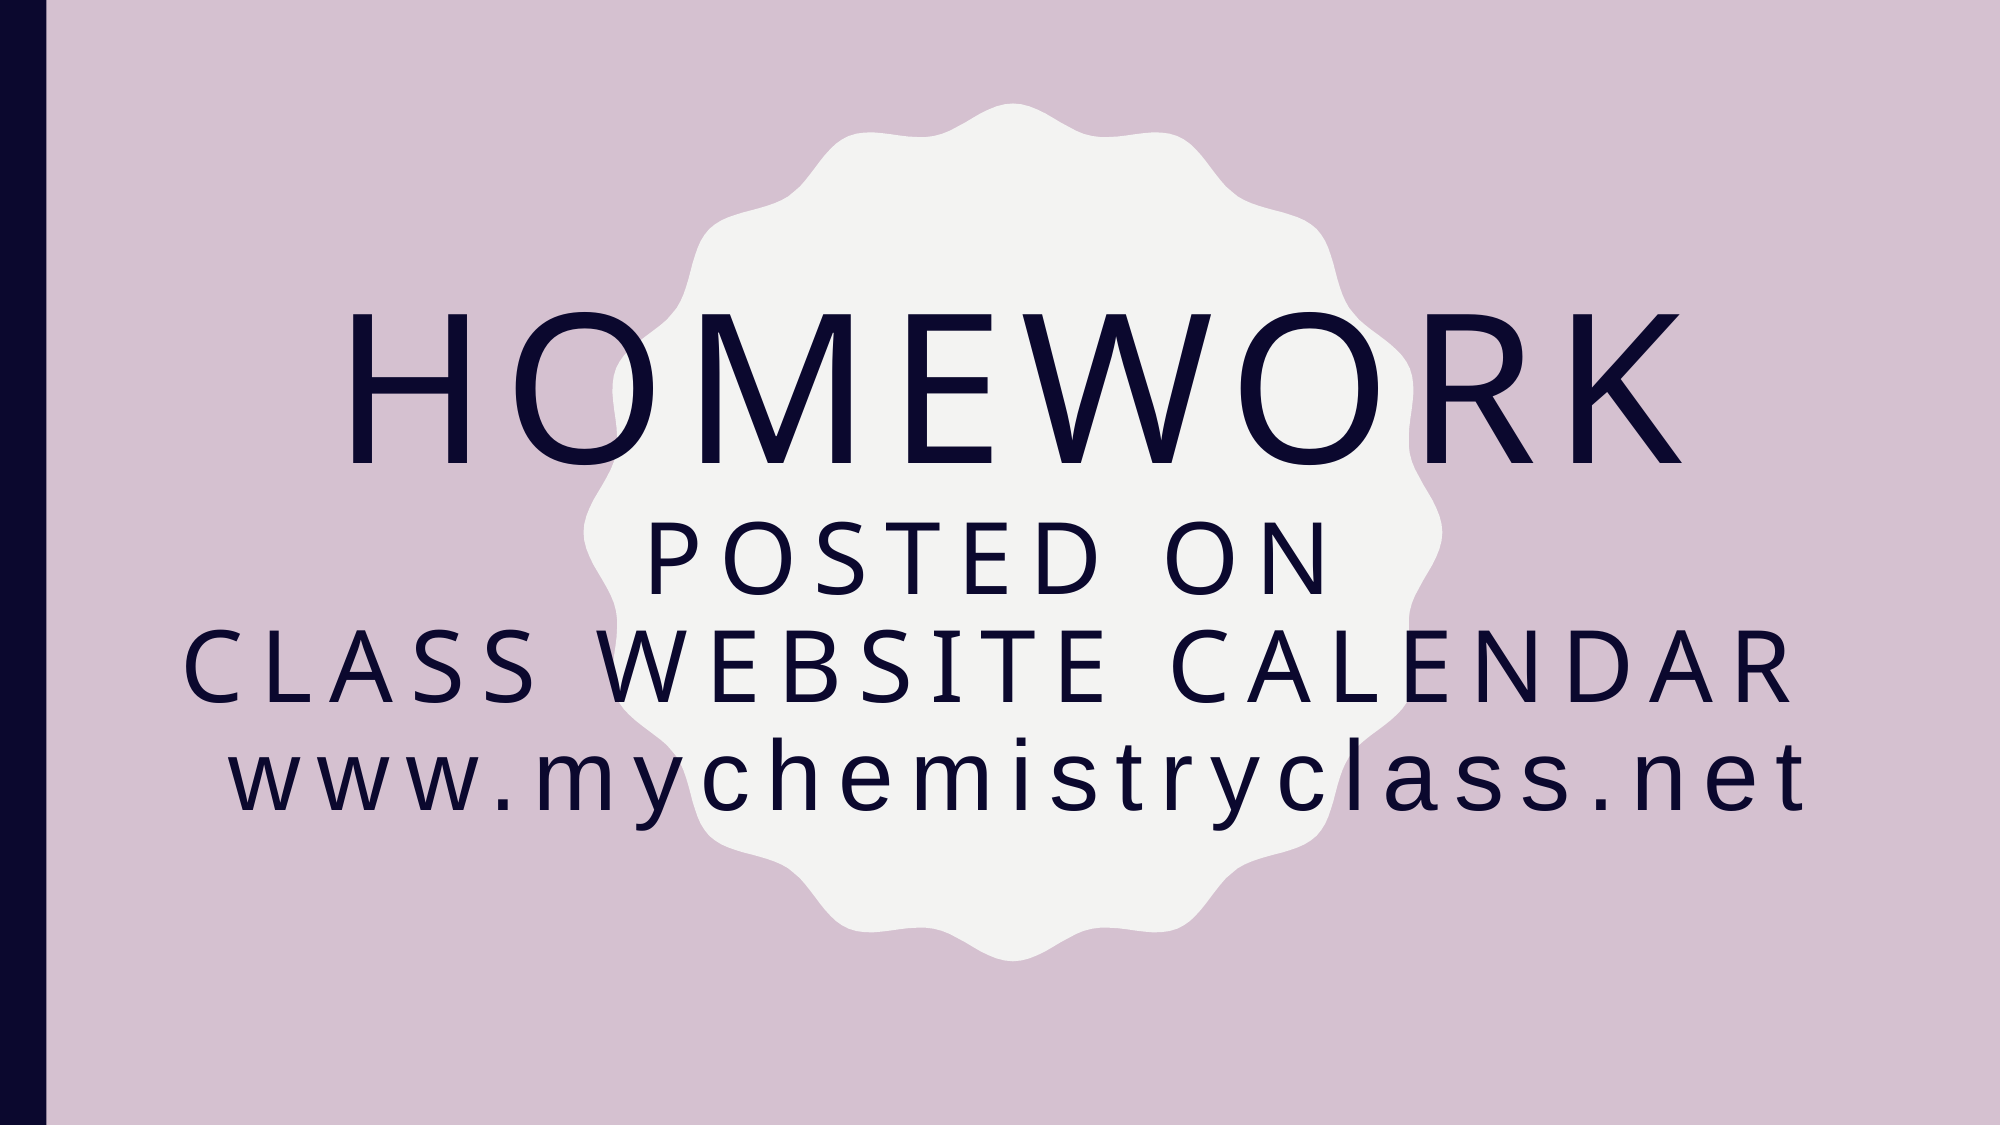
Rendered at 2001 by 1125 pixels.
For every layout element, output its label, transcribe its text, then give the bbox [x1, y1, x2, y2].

title HOMEWORK Posted on class website calendar www.mychemistryclass.net [154, 197, 1880, 919]
